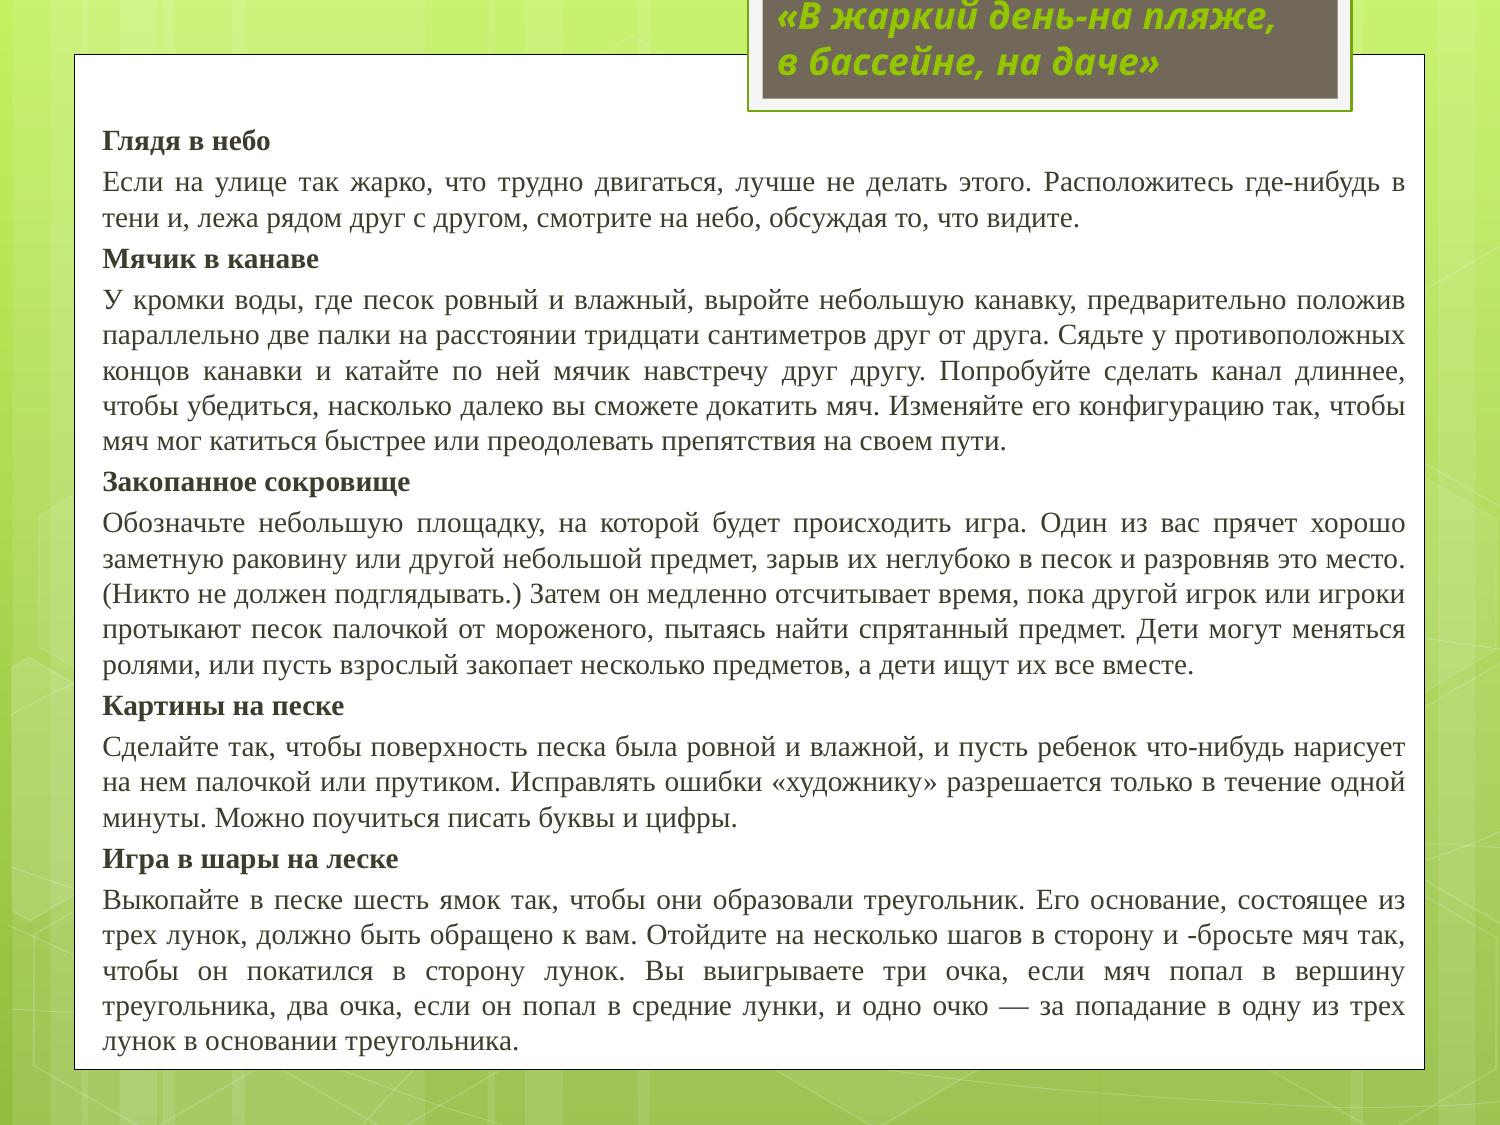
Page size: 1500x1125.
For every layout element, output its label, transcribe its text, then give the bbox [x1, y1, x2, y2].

title «В жаркий день-на пляже, в бассейне, на даче» [761, 0, 1341, 90]
list Глядя в небо Если на улице так жарко, что трудно двигаться, лучше не делать этого. Расположитесь где-нибудь в тени и, лежа рядом друг с другом, смотрите на небо, обсуждая то, что видите. Мячик в канаве У кромки воды, где песок ровный и влажный, выройте небольшую канавку, предварительно положив параллельно две палки на расстоянии тридцати сантиметров друг от друга. Сядьте у противоположных концов канавки и катайте по ней мячик навстречу друг другу. Попробуйте сделать канал длиннее, чтобы убедиться, насколько далеко вы сможете докатить мяч. Изменяйте его конфигурацию так, чтобы мяч мог катиться быстрее или преодолевать препятствия на своем пути. Закопанное сокровище Обозначьте небольшую площадку, на которой будет происходить игра. Один из вас прячет хорошо заметную раковину или другой небольшой предмет, зарыв их неглубоко в песок и разровняв это место. (Никто не должен подглядывать.) Затем он медленно отсчитывает время, пока другой игрок или игроки протыкают песок палочкой от мороженого, пытаясь найти спрятанный предмет. Дети могут меняться ролями, или пусть взрослый закопает несколько предметов, а дети ищут их все вместе. Картины на песке Сделайте так, чтобы поверхность песка была ровной и влажной, и пусть ребенок что-нибудь нарисует на нем палочкой или прутиком. Исправлять ошибки «художнику» разрешается только в течение одной минуты. Можно поучиться писать буквы и цифры. Игра в шары на леске Выкопайте в песке шесть ямок так, чтобы они образовали треугольник. Его основание, состоящее из трех лунок, должно быть обращено к вам. Отойдите на несколько шагов в сторону и -бросьте мяч так, чтобы он покатился в сторону лунок. Вы выигрываете три очка, если мяч попал в вершину треугольника, два очка, если он попал в средние лунки, и одно очко — за попадание в одну из трех лунок в основании треугольника. [76, 113, 1424, 1071]
